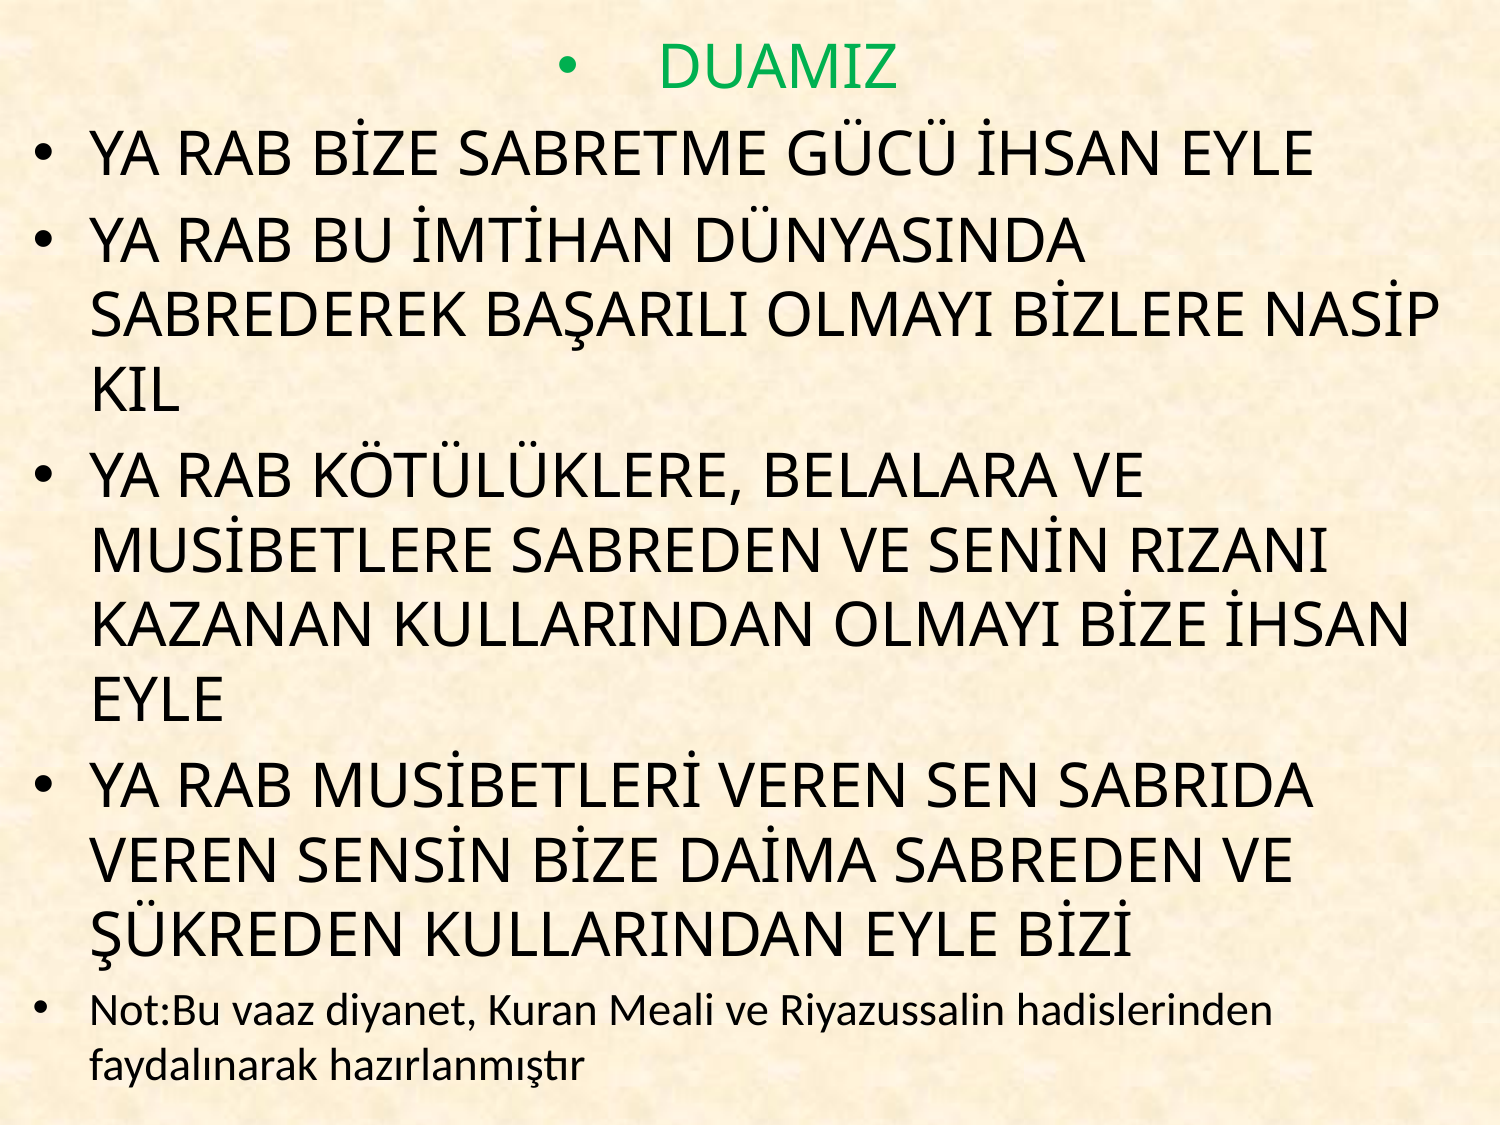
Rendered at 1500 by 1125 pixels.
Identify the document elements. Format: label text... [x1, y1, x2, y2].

list DUAMIZ YA RAB BİZE SABRETME GÜCÜ İHSAN EYLE YA RAB BU İMTİHAN DÜNYASINDA SABREDEREK BAŞARILI OLMAYI BİZLERE NASİP KIL YA RAB KÖTÜLÜKLERE, BELALARA VE MUSİBETLERE SABREDEN VE SENİN RIZANI KAZANAN KULLARINDAN OLMAYI BİZE İHSAN EYLE YA RAB MUSİBETLERİ VEREN SEN SABRIDA VEREN SENSİN BİZE DAİMA SABREDEN VE ŞÜKREDEN KULLARINDAN EYLE BİZİ Not:Bu vaaz diyanet, Kuran Meali ve Riyazussalin hadislerinden faydalınarak hazırlanmıştır [17, 19, 1483, 1106]
picture [0, 0, 1500, 1125]
